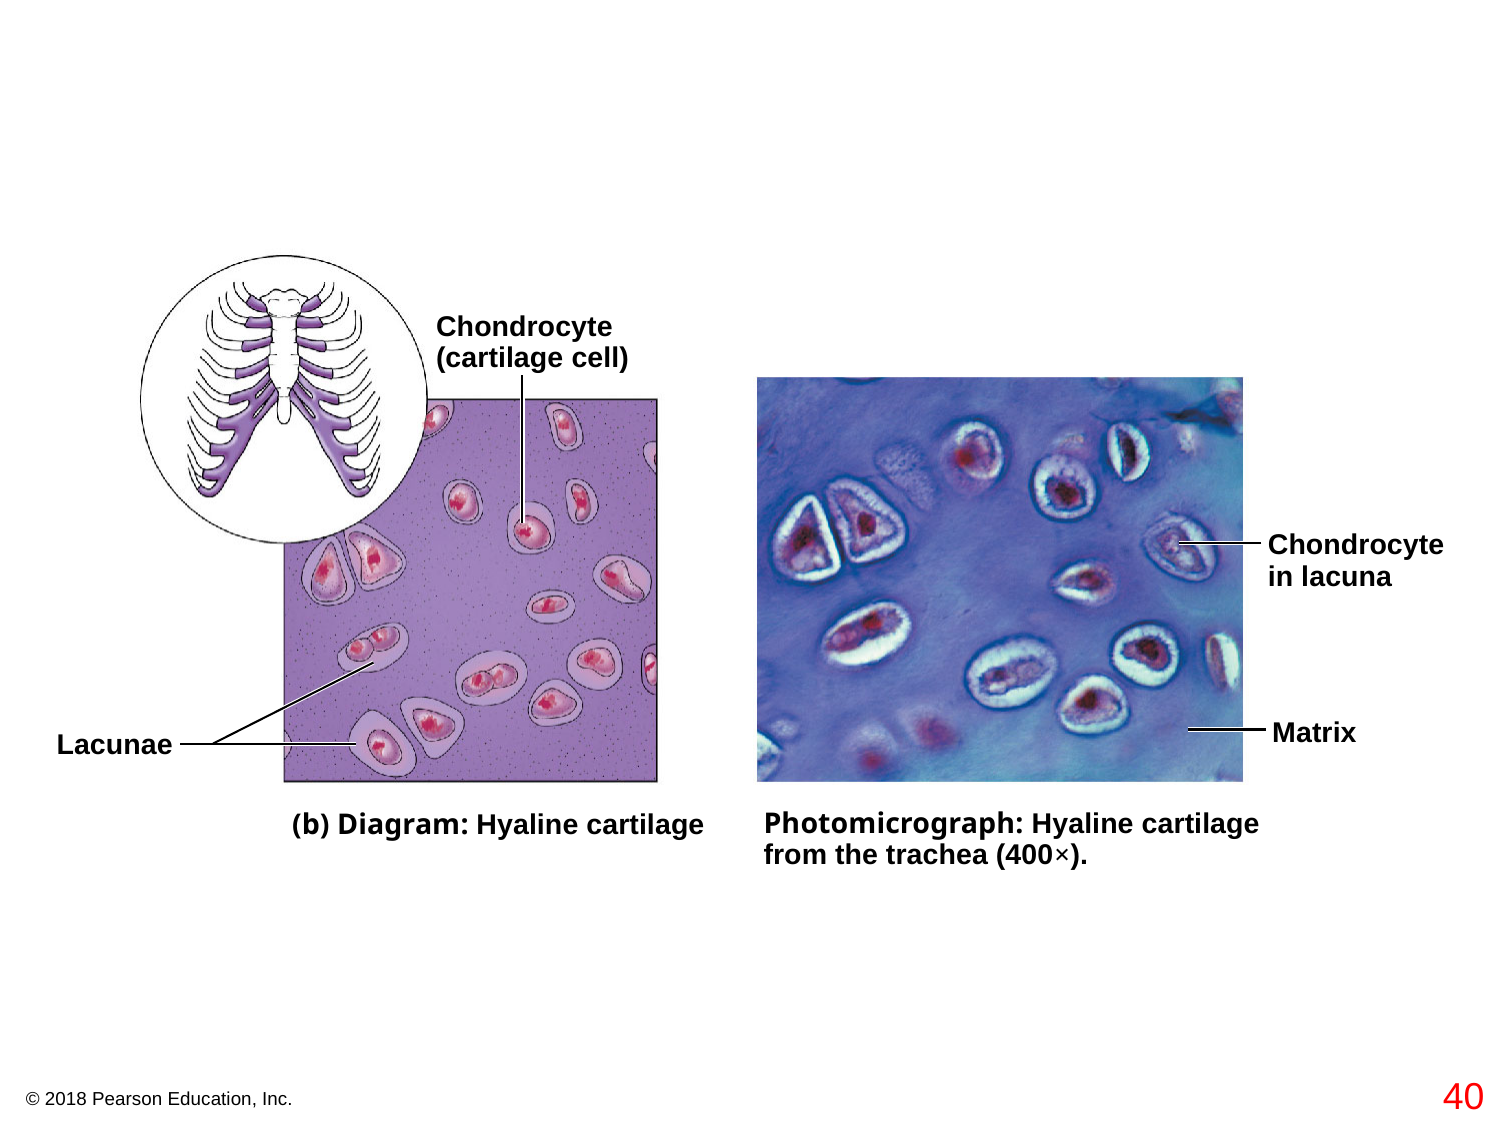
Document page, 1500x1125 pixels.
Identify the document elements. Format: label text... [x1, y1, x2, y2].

slide_number 40 [1149, 1064, 1500, 1125]
picture [48, 248, 1452, 877]
